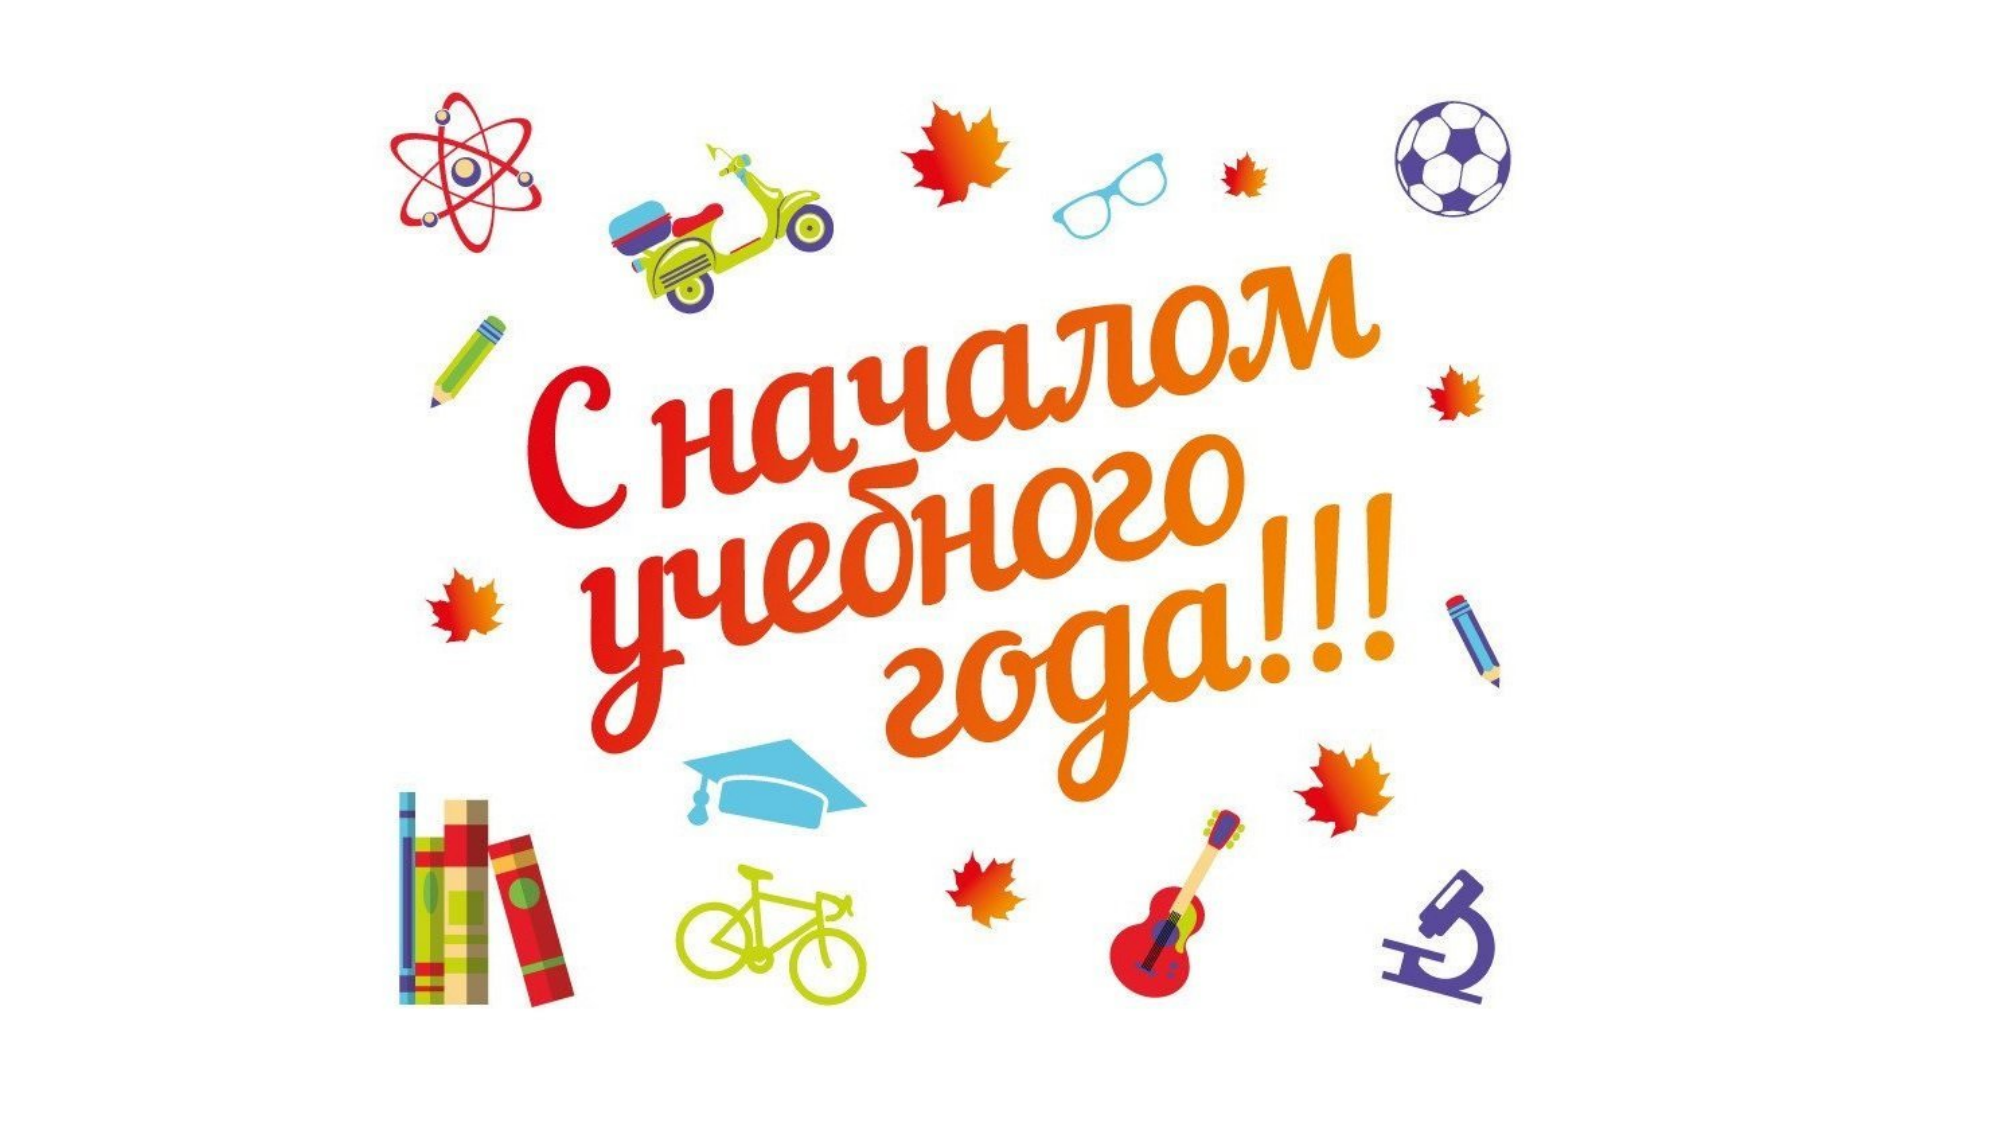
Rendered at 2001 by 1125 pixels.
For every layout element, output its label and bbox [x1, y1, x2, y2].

picture [124, 62, 1841, 1026]
